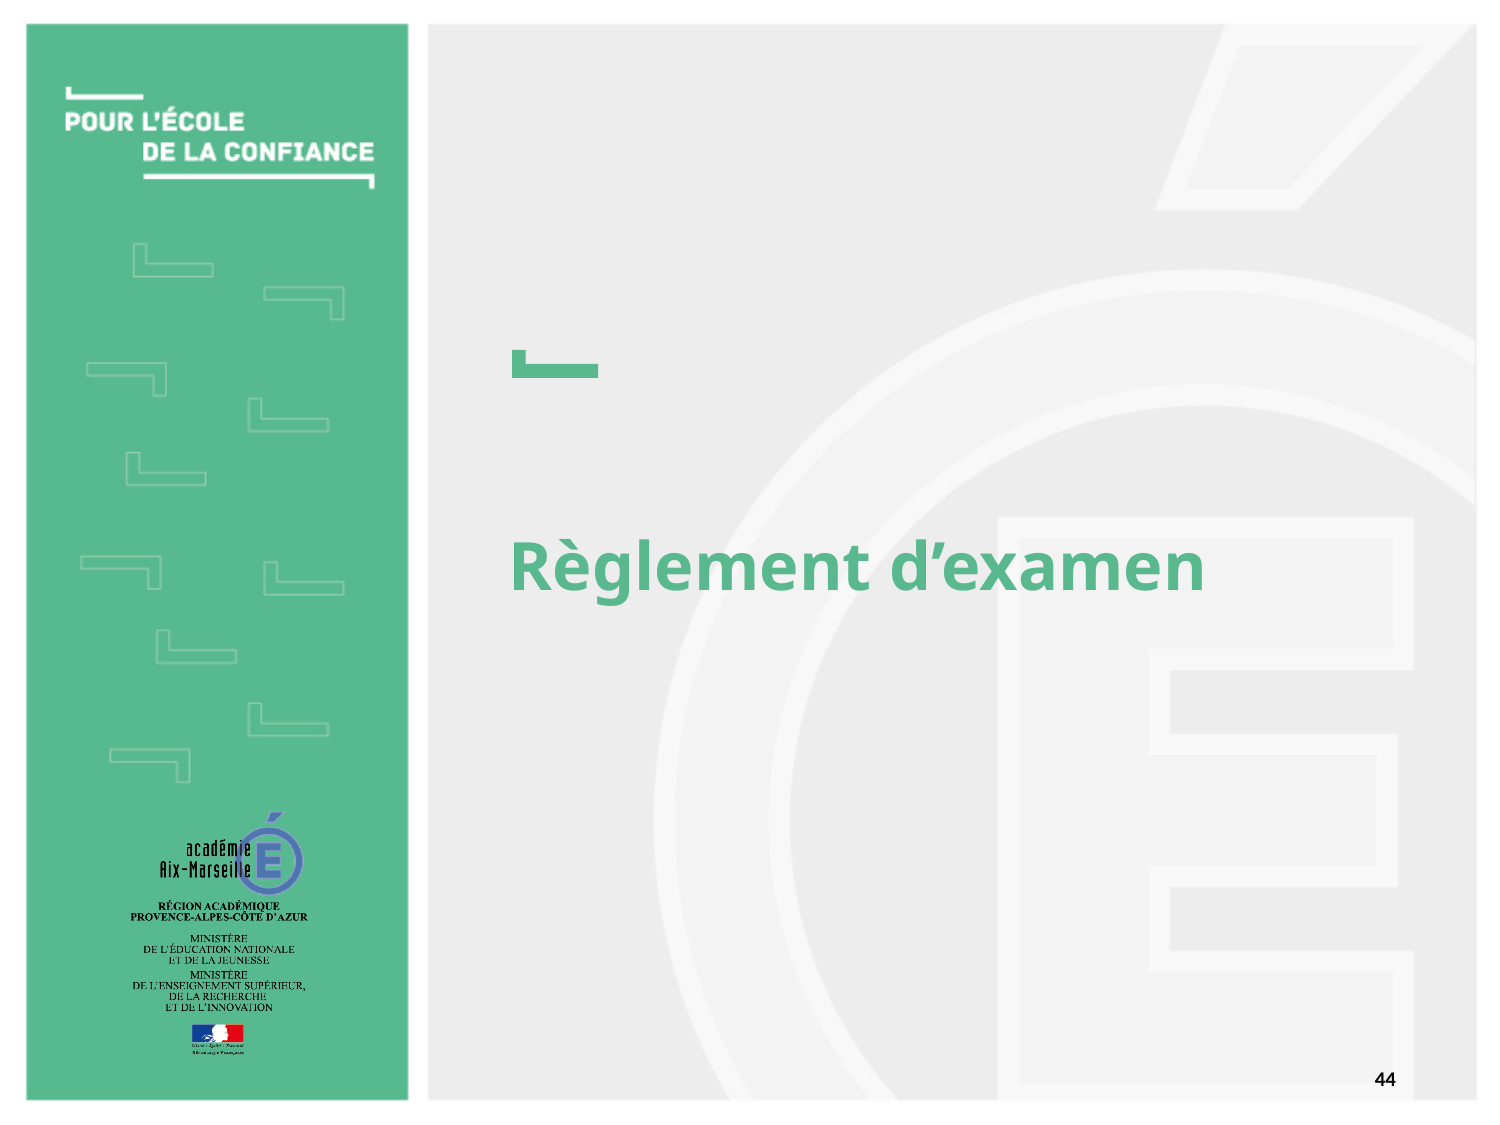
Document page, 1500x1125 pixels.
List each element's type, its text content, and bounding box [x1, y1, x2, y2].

picture [0, 0, 1500, 1125]
title Règlement d’examen [493, 398, 1411, 728]
slide_number 44 [1353, 1048, 1411, 1109]
